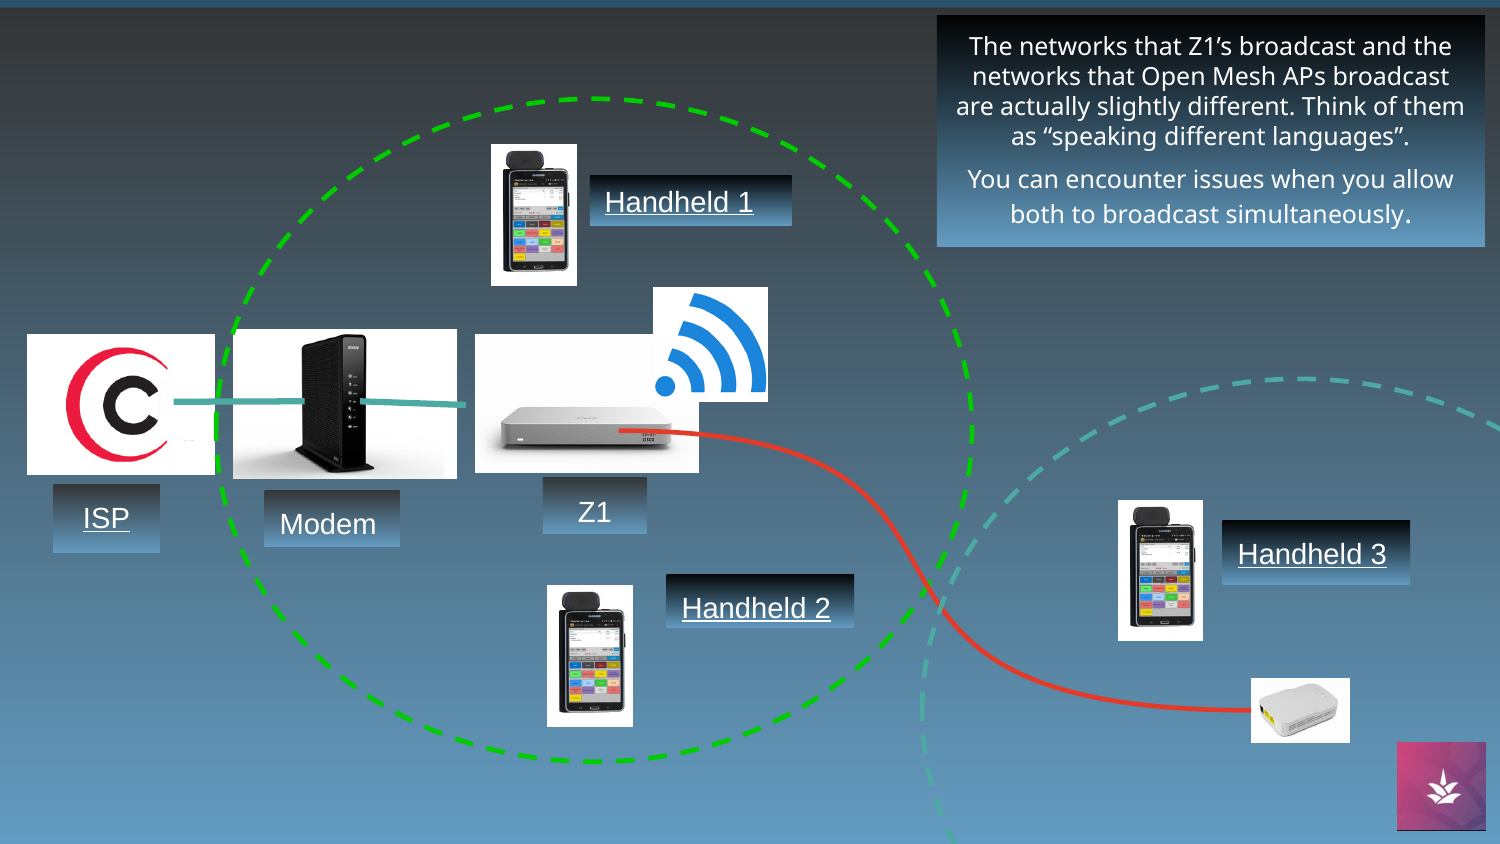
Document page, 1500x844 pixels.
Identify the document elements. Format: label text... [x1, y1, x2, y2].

text_box [220, 411, 782, 762]
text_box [618, 430, 1252, 711]
text_box Handheld 1 [589, 175, 792, 226]
text_box [922, 378, 1500, 844]
picture [27, 333, 216, 475]
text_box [359, 401, 467, 406]
text_box ISP [53, 484, 160, 553]
picture [1250, 678, 1350, 743]
picture [1397, 741, 1486, 831]
text_box [27, 482, 172, 524]
text_box [234, 98, 972, 429]
picture [232, 329, 457, 480]
picture [474, 286, 768, 473]
picture [491, 144, 577, 286]
text_box [221, 351, 227, 399]
picture [547, 585, 633, 727]
text_box [1015, 247, 1473, 312]
text_box The networks that Z1’s broadcast and the networks that Open Mesh APs broadcast are actually slightly different. Think of them as “speaking different languages”. You can encounter issues when you allow both to broadcast simultaneously. [936, 15, 1486, 247]
